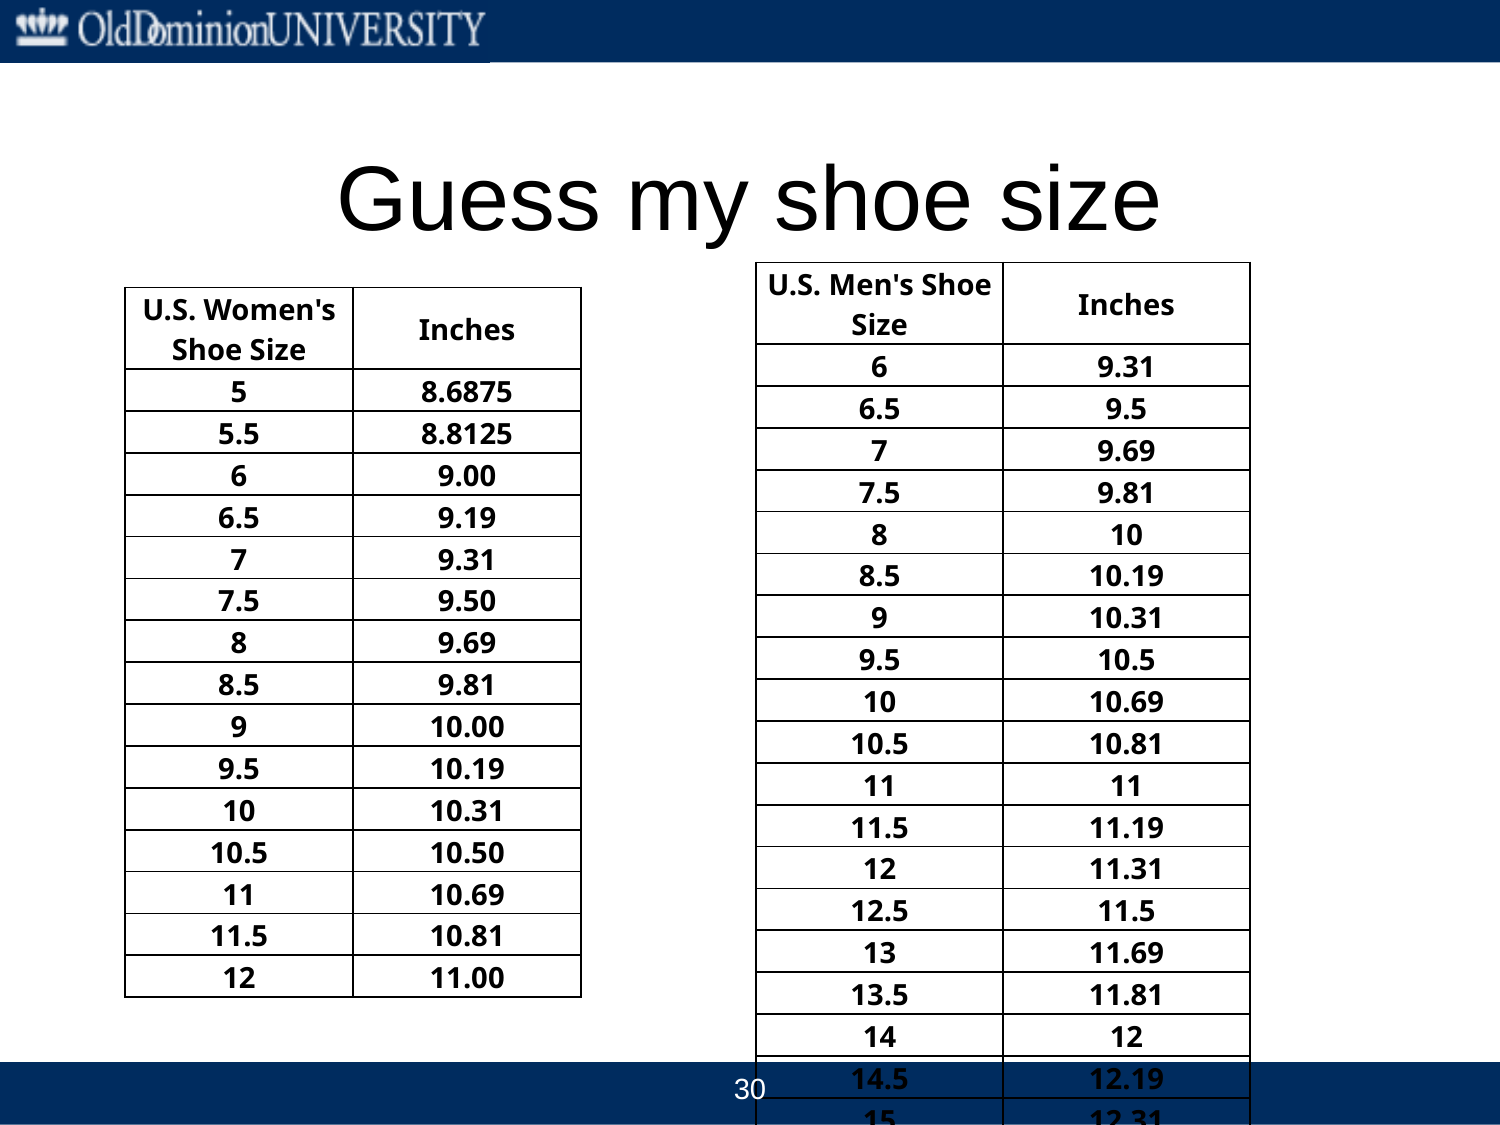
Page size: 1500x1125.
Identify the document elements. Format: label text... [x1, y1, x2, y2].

table_cell 10.81 [1004, 722, 1249, 762]
table_cell 12.5 [757, 889, 1002, 929]
table_cell 8 [757, 512, 1002, 553]
table_cell 10.31 [1004, 596, 1249, 636]
table_header U.S. Women's Shoe Size [126, 288, 352, 368]
table_cell 10.19 [354, 747, 580, 787]
title Guess my shoe size [112, 99, 1388, 288]
table_cell 15 [757, 1099, 1002, 1125]
table_cell 9.5 [757, 638, 1002, 678]
picture [0, 0, 487, 63]
slide_number 30 [662, 1062, 838, 1113]
table_cell 9.5 [1004, 387, 1249, 427]
table_cell 10.5 [757, 722, 1002, 762]
table_cell 10.31 [354, 789, 580, 829]
table_cell 11.69 [1004, 931, 1249, 971]
table_cell 11.5 [1004, 889, 1249, 929]
table_cell 12 [126, 956, 352, 996]
table_cell 10.69 [1004, 680, 1249, 720]
table_cell 7.5 [757, 471, 1002, 511]
table_cell 7 [757, 429, 1002, 469]
table_header Inches [354, 288, 580, 368]
table_cell 6.5 [126, 496, 352, 536]
table_cell 9.19 [354, 496, 580, 536]
table_cell 11.19 [1004, 806, 1249, 846]
table_cell 10.00 [354, 705, 580, 745]
table_cell 8.6875 [354, 370, 580, 410]
table_cell 7.5 [126, 579, 352, 619]
table_cell 9.50 [354, 579, 580, 619]
table_cell 5.5 [126, 412, 352, 452]
table_cell 9 [126, 705, 352, 745]
table_cell 5 [126, 370, 352, 410]
table_cell 6.5 [757, 387, 1002, 427]
table_cell 13.5 [757, 973, 1002, 1013]
table_cell 9.31 [354, 537, 580, 578]
table_cell 10 [757, 680, 1002, 720]
table_cell 9.31 [1004, 345, 1249, 385]
table_cell 8.5 [757, 554, 1002, 594]
table_cell 11.81 [1004, 973, 1249, 1013]
table_cell 6 [757, 345, 1002, 385]
table_cell 9.69 [1004, 429, 1249, 469]
table_cell 8 [126, 621, 352, 661]
table_cell 9.5 [126, 747, 352, 787]
table_cell 12.31 [1004, 1099, 1249, 1125]
table_header U.S. Men's Shoe Size [757, 263, 1002, 343]
table_cell 9 [757, 596, 1002, 636]
table_header Inches [1004, 263, 1249, 343]
table_cell 14.5 [757, 1057, 1002, 1097]
table_cell 8.8125 [354, 412, 580, 452]
table_cell 6 [126, 454, 352, 494]
table_cell 10.69 [354, 872, 580, 913]
table_cell 11 [1004, 764, 1249, 804]
table_cell 10 [126, 789, 352, 829]
table_cell 11.31 [1004, 847, 1249, 888]
table_cell 11.00 [354, 956, 580, 996]
table_cell 9.69 [354, 621, 580, 661]
table_cell 9.81 [354, 663, 580, 703]
table_cell 11.5 [126, 914, 352, 954]
table_cell 12 [1004, 1015, 1249, 1055]
table_cell 11 [757, 764, 1002, 804]
table_cell 12.19 [1004, 1057, 1249, 1097]
table_cell 10.81 [354, 914, 580, 954]
table_cell 10.5 [1004, 638, 1249, 678]
table_cell 12 [757, 847, 1002, 888]
table_cell 9.00 [354, 454, 580, 494]
table_cell 10.5 [126, 831, 352, 871]
table_cell 10.50 [354, 831, 580, 871]
table_cell 13 [757, 931, 1002, 971]
table_cell 10 [1004, 512, 1249, 553]
table_cell 7 [126, 537, 352, 578]
table_cell 9.81 [1004, 471, 1249, 511]
table_cell 11.5 [757, 806, 1002, 846]
table_cell 14 [757, 1015, 1002, 1055]
table_cell 10.19 [1004, 554, 1249, 594]
table_cell 8.5 [126, 663, 352, 703]
table_cell 11 [126, 872, 352, 913]
